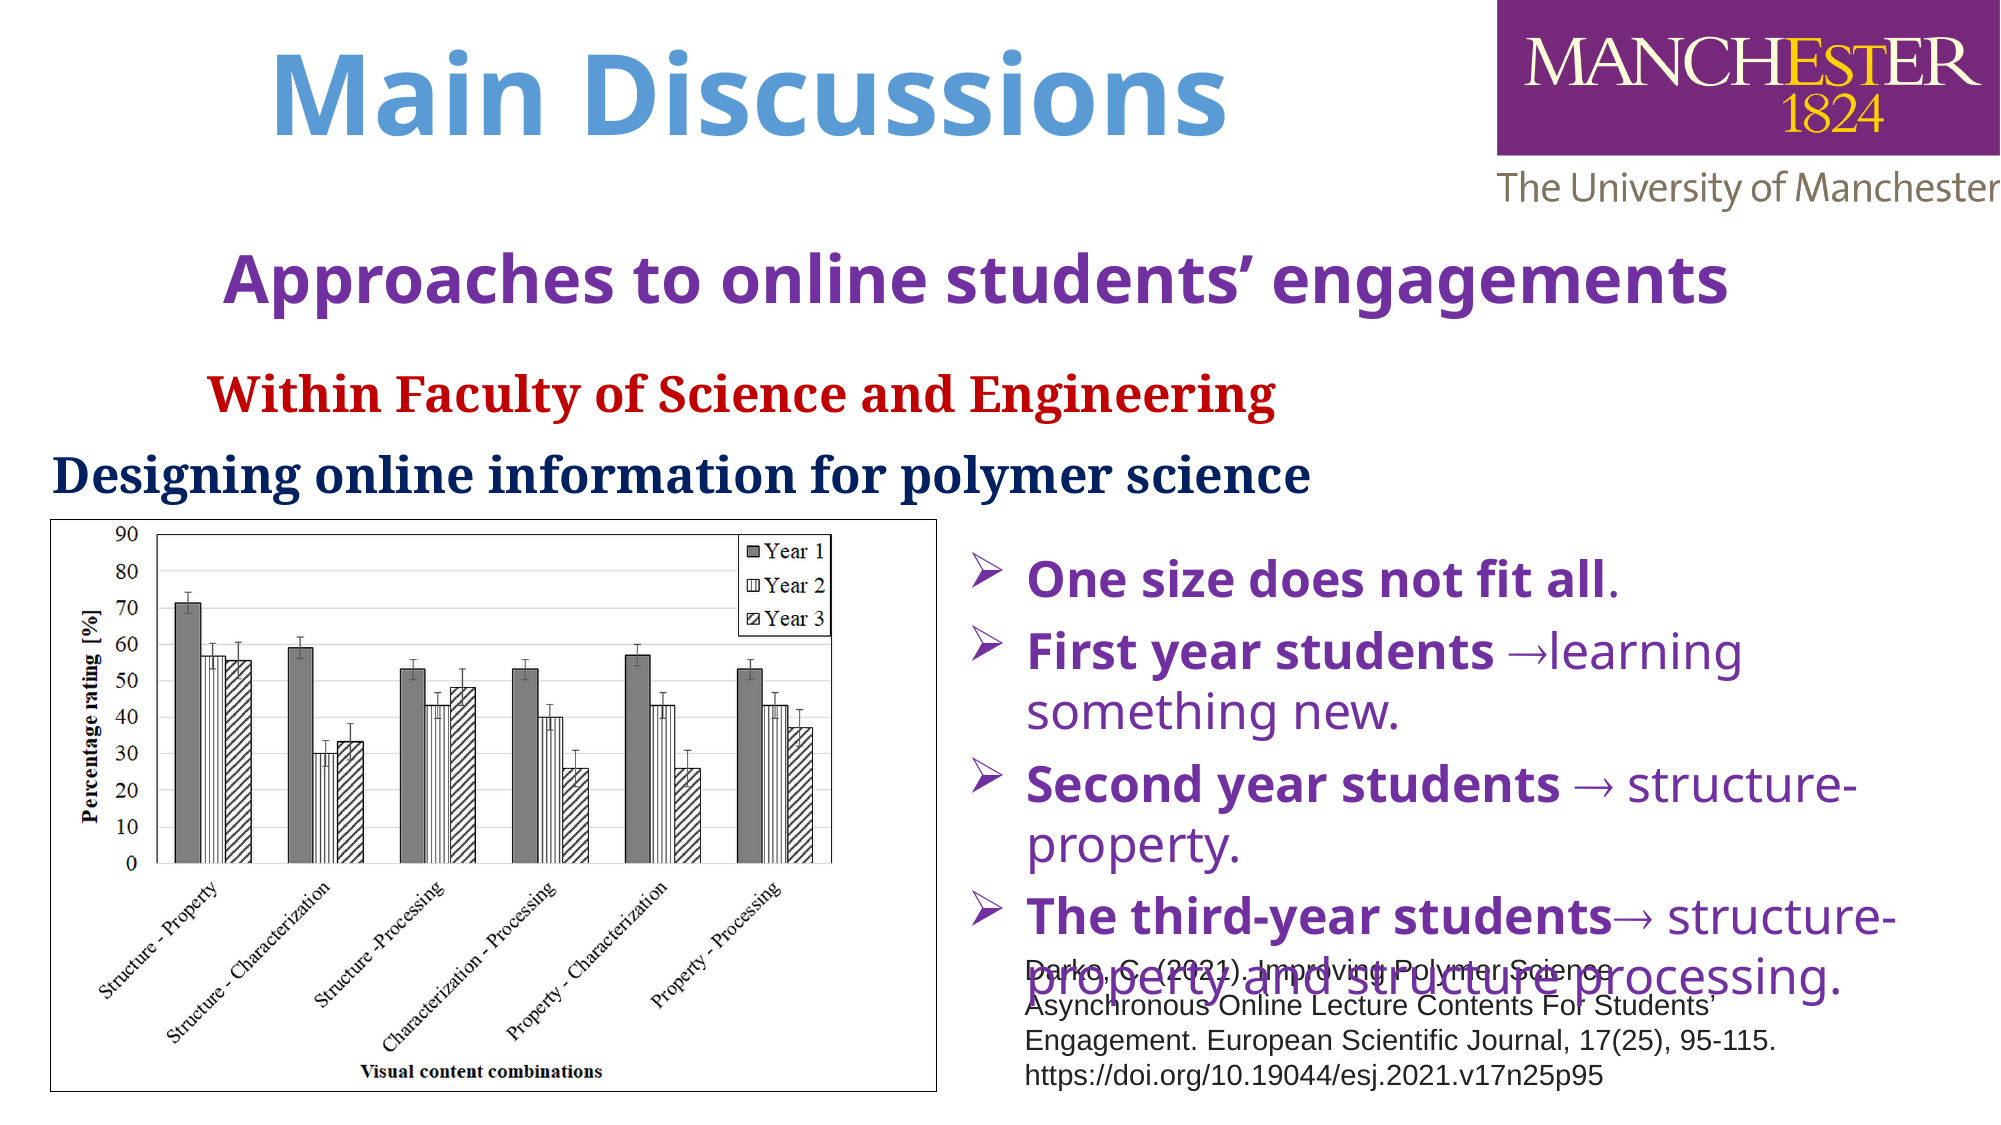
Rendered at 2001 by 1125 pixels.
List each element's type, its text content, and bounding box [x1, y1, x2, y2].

text_box Within Faculty of Science and Engineering [193, 354, 1291, 430]
text_box Main Discussions [0, 15, 1497, 166]
picture [50, 519, 937, 1092]
text_box Darko, C. (2021). Improving Polymer Science Asynchronous Online Lecture Contents For Students’ Engagement. European Scientific Journal, 17(25), 95-115. https://doi.org/10.19044/esj.2021.v17n25p95 [1009, 1012, 1811, 1099]
text_box One size does not fit all. First year students learning something new. Second year students  structure-property. The third-year students structure-property and structure processing. [952, 539, 2000, 1012]
text_box Designing online information for polymer science course [38, 436, 1391, 571]
picture [1497, 0, 2000, 213]
text_box Approaches to online students’ engagements [91, 229, 1863, 324]
